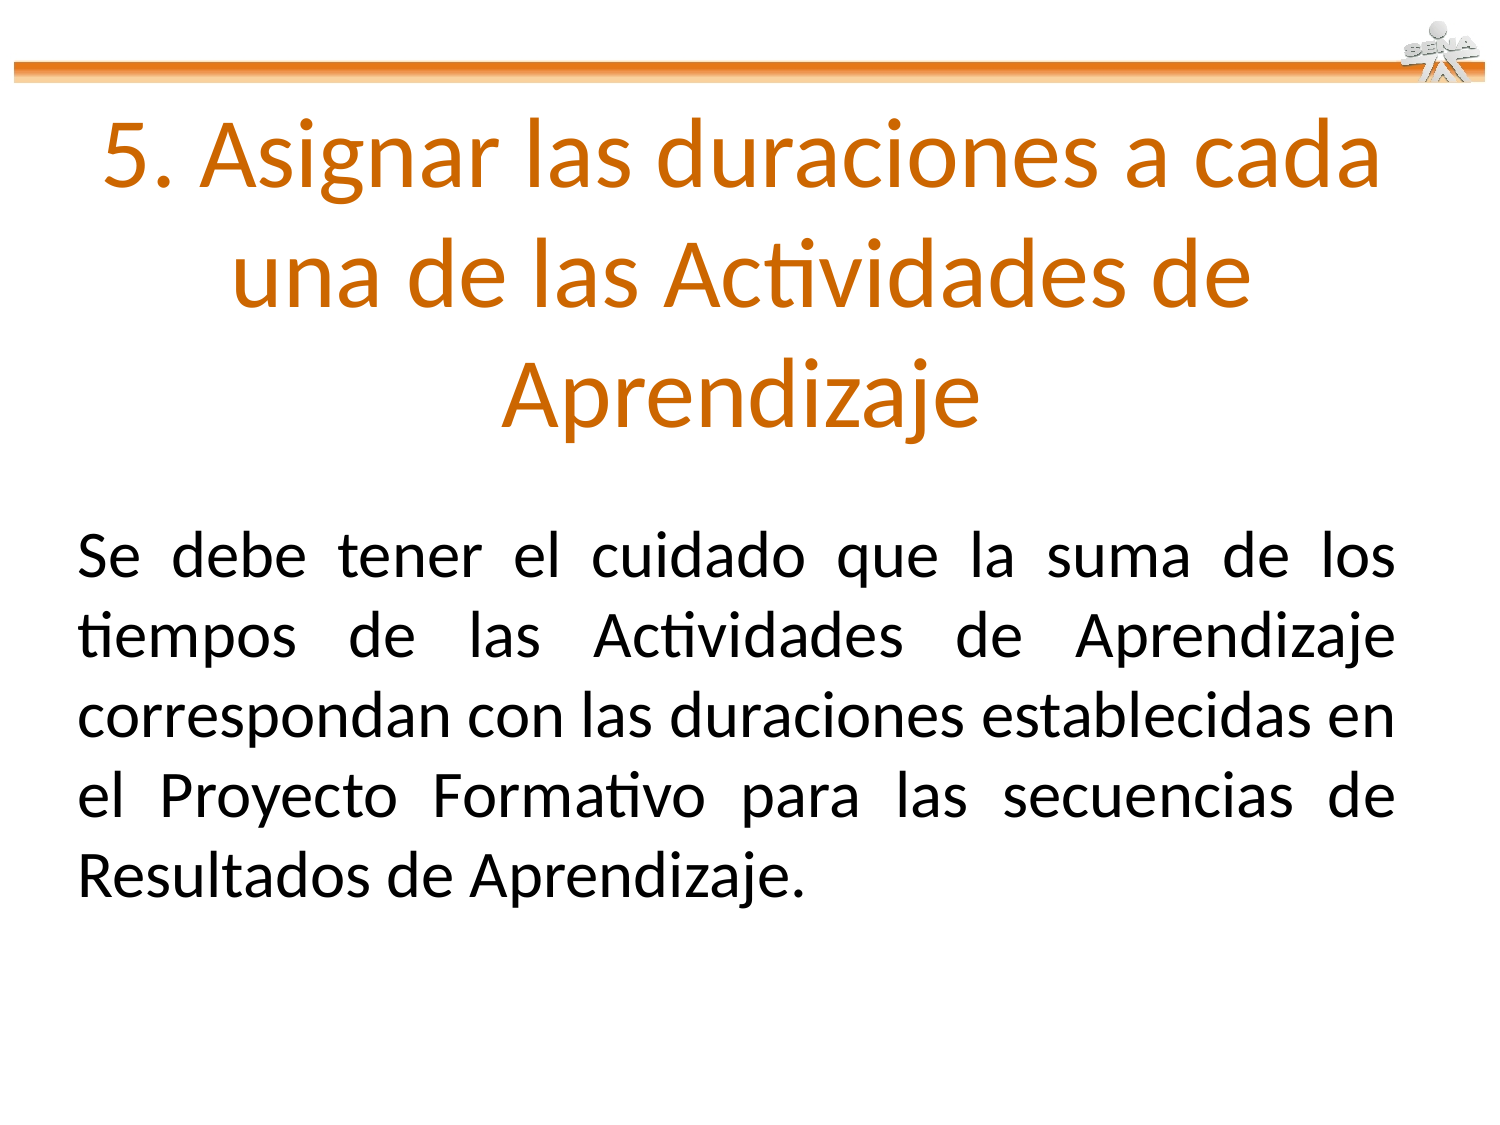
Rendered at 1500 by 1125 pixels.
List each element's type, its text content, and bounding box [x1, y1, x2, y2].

picture [2, 8, 1500, 91]
title 5. Asignar las duraciones a cada una de las Actividades de Aprendizaje [2, 208, 1483, 328]
text_box Se debe tener el cuidado que la suma de los tiempos de las Actividades de Aprendizaje correspondan con las duraciones establecidas en el Proyecto Formativo para las secuencias de Resultados de Aprendizaje. [62, 503, 1413, 941]
